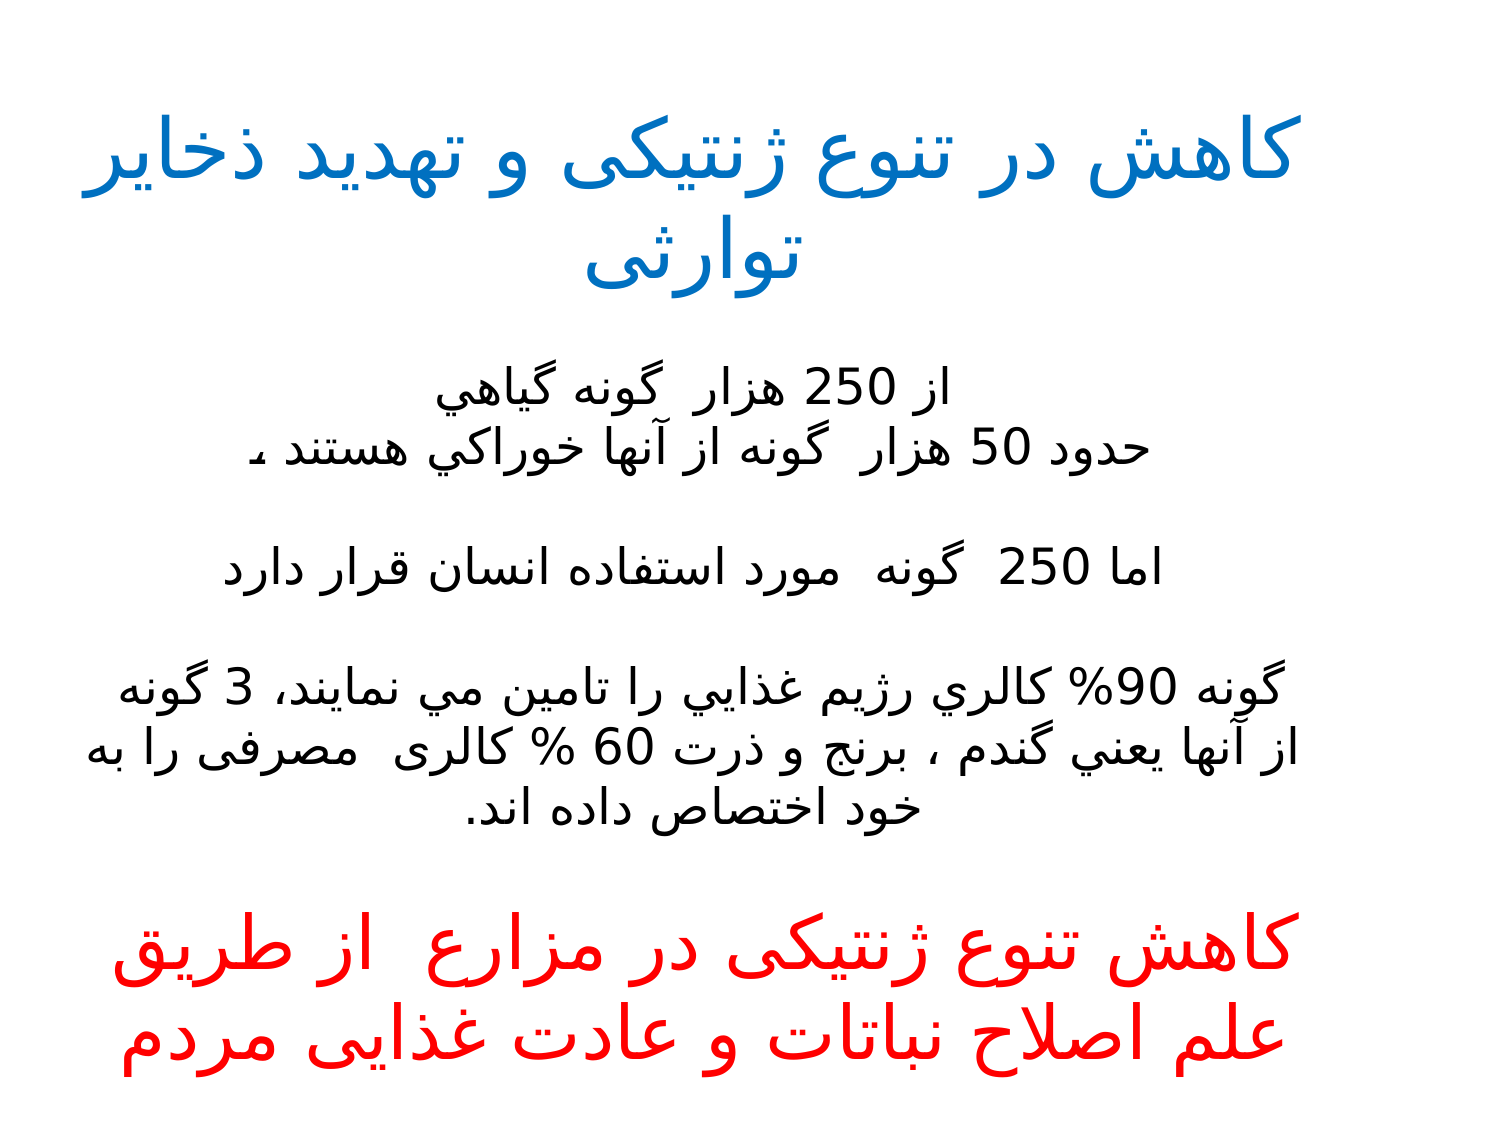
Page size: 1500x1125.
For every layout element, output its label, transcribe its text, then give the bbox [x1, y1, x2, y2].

text_box كاهش در تنوع ژنتیکی و تهدید ذخایر توارثی از 250 هزار گونه گياهي حدود 50 هزار گونه از آنها خوراكي هستند ، اما 250 گونه مورد استفاده انسان قرار دارد گونه 90% كالري رژيم غذايي را تامين مي نمايند، 3 گونه از آنها يعني گندم ، برنج و ذرت 60 % کالری مصرفی را به خود اختصاص داده اند. کاهش تنوع ژنتیکی در مزارع از طریق علم اصلاح نباتات و عادت غذایی مردم [62, 87, 1325, 1125]
